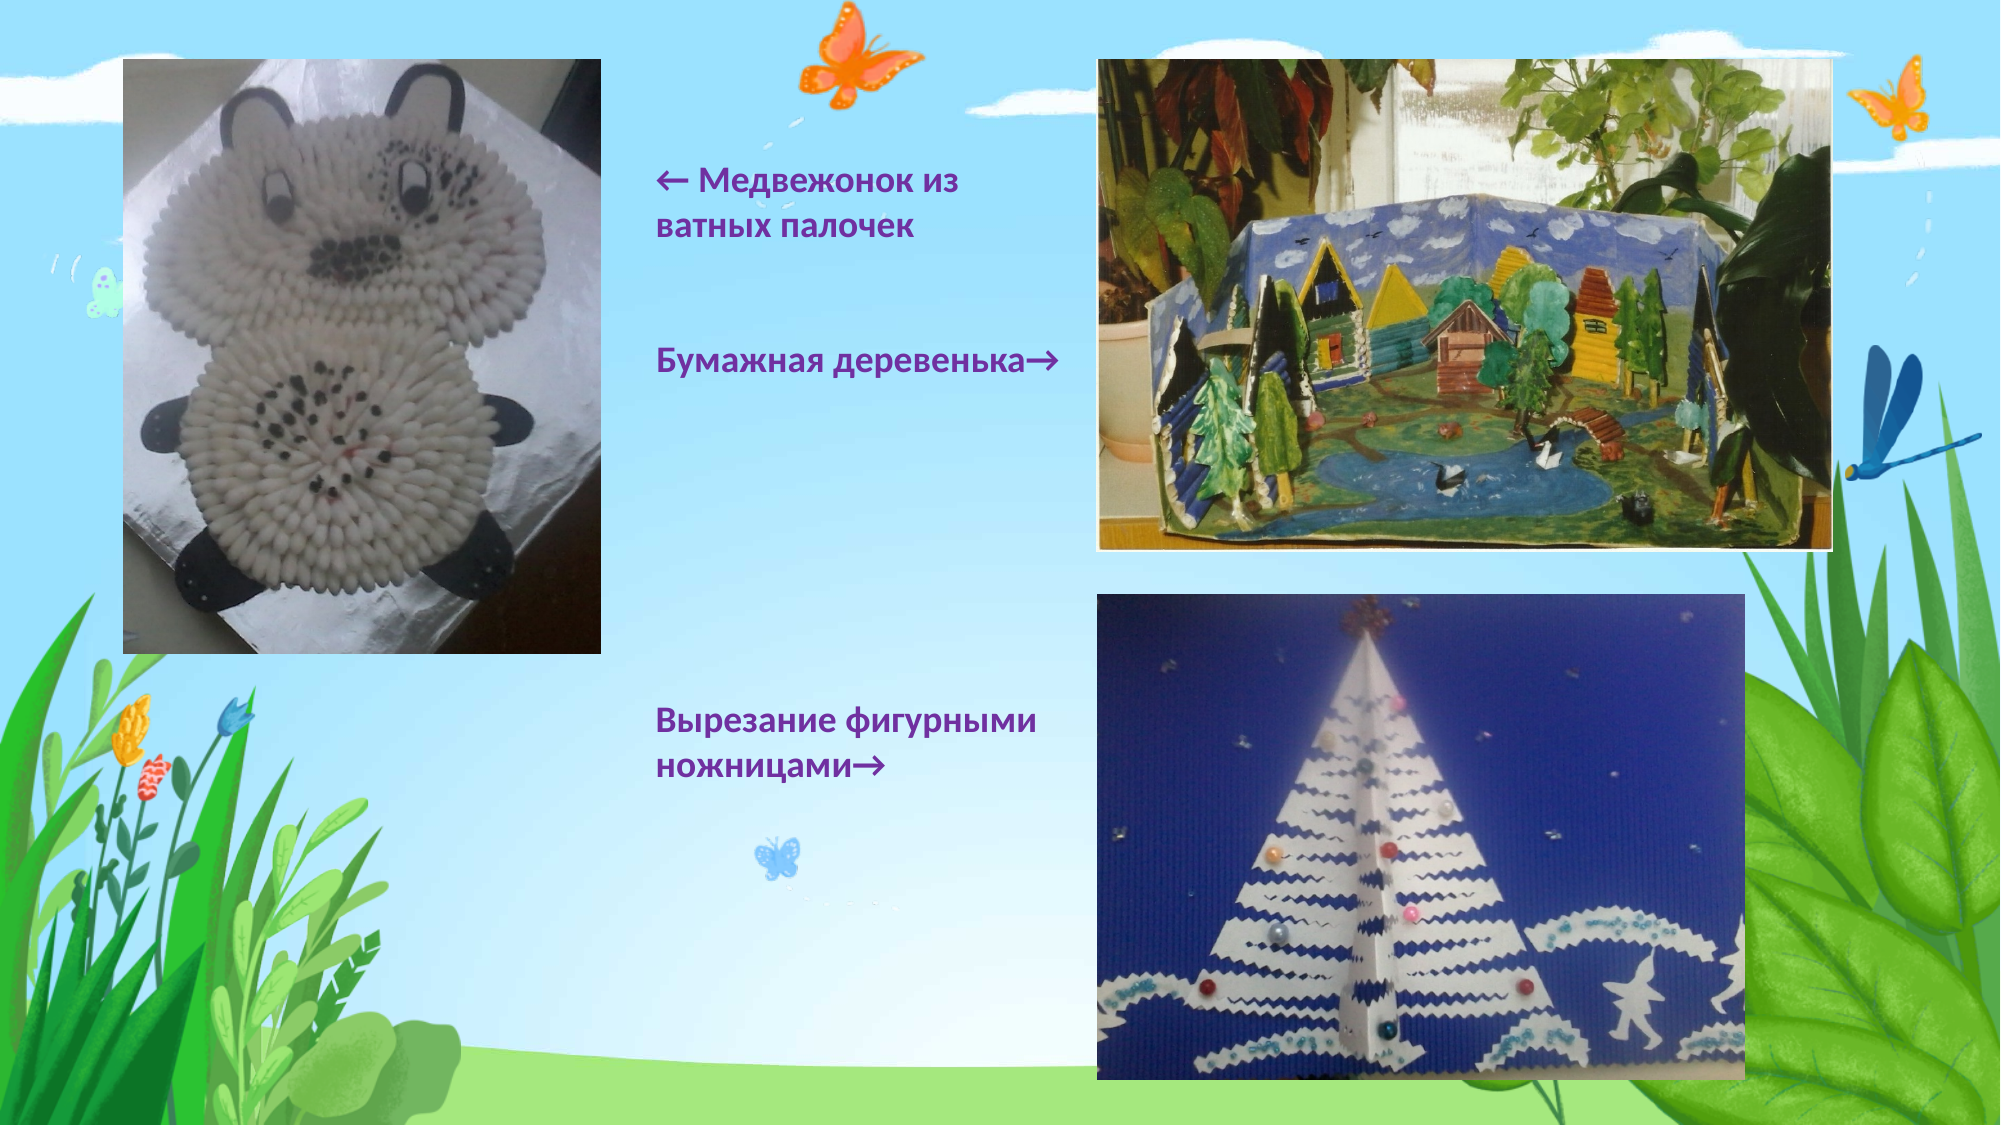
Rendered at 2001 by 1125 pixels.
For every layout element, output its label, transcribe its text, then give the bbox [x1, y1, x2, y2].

text_box ← Медвежонок из ватных палочек Бумажная деревенька→ Вырезание фигурными ножницами→ [640, 148, 1084, 793]
title [163, 83, 750, 750]
picture [0, 0, 2001, 1125]
title [927, 83, 1664, 750]
